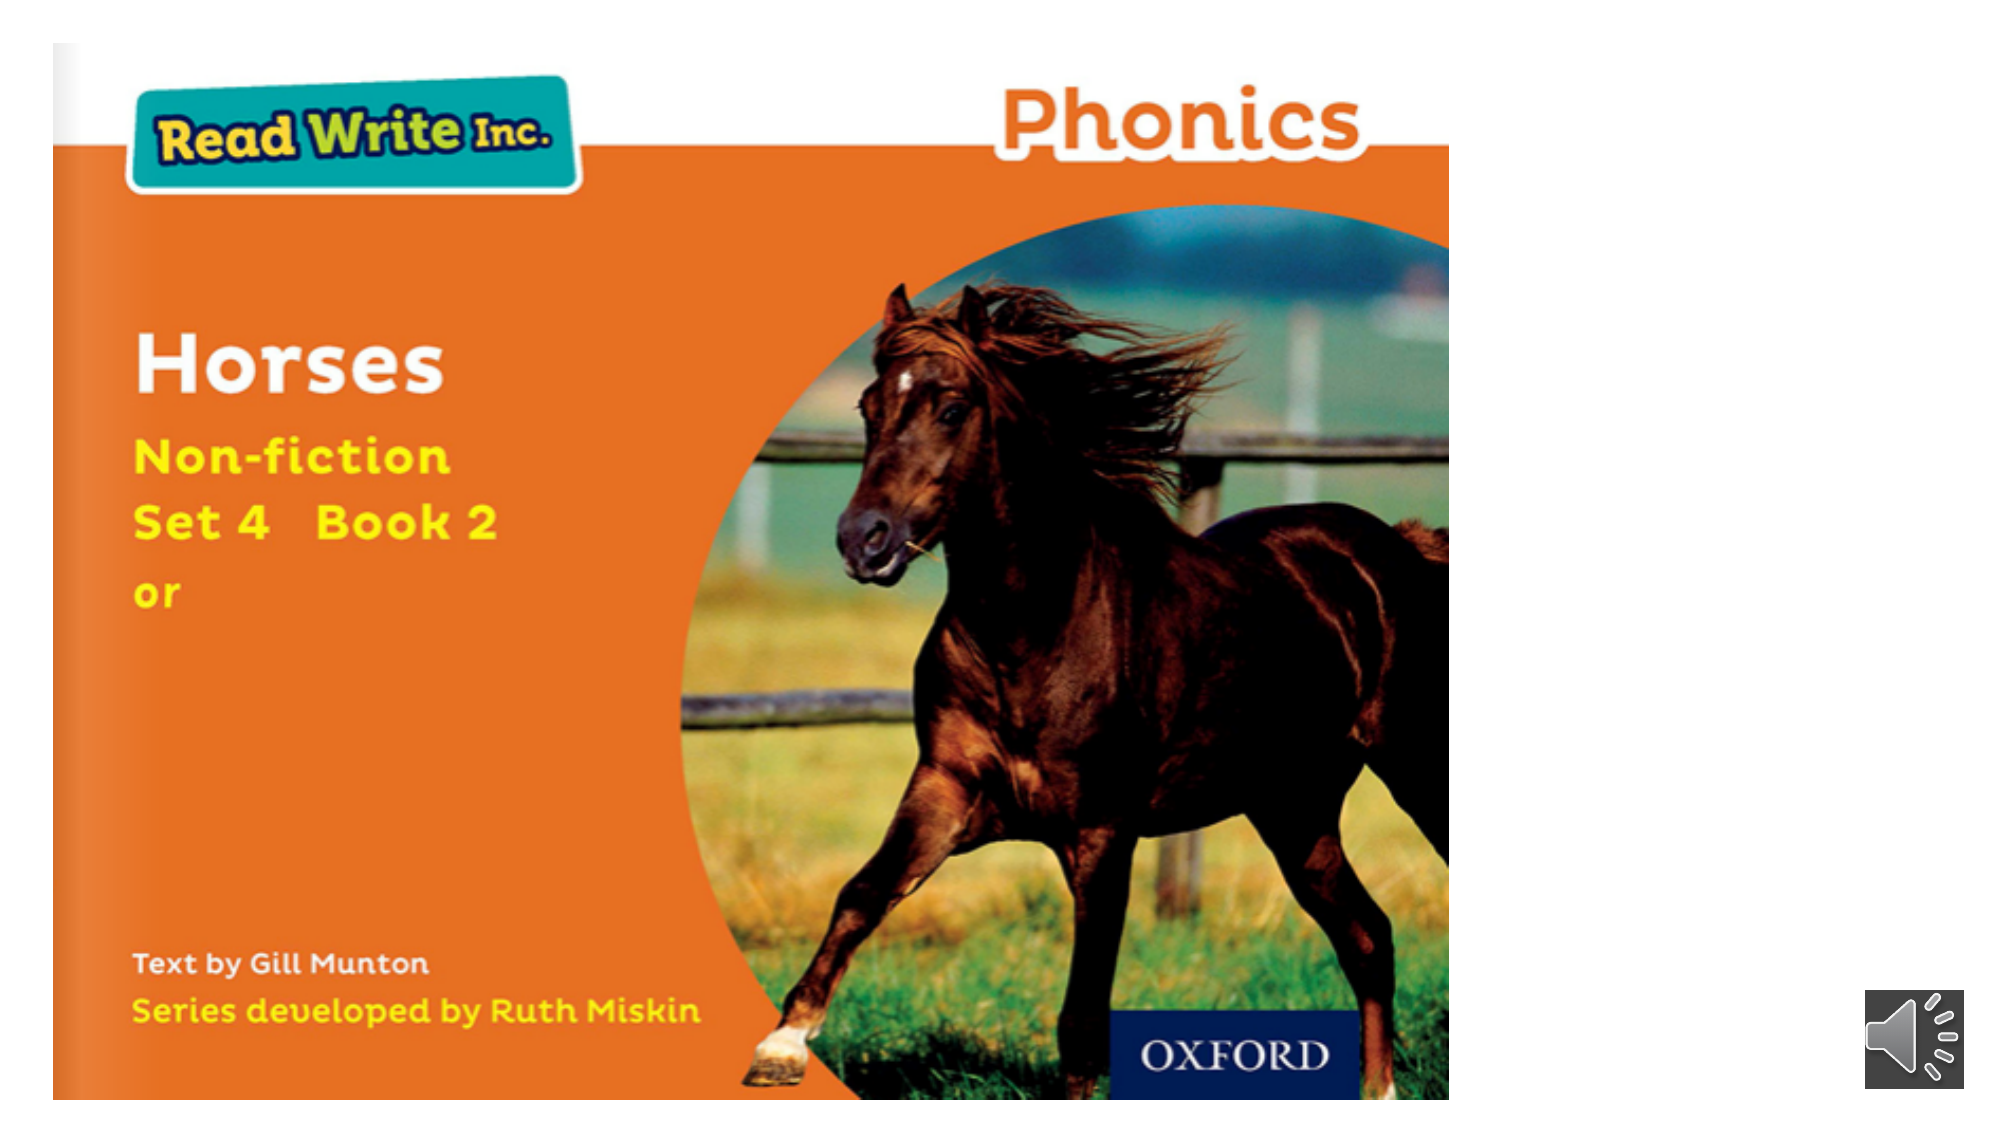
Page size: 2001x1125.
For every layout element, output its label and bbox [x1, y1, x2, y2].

picture [1864, 989, 1965, 1090]
picture [53, 43, 1449, 1100]
